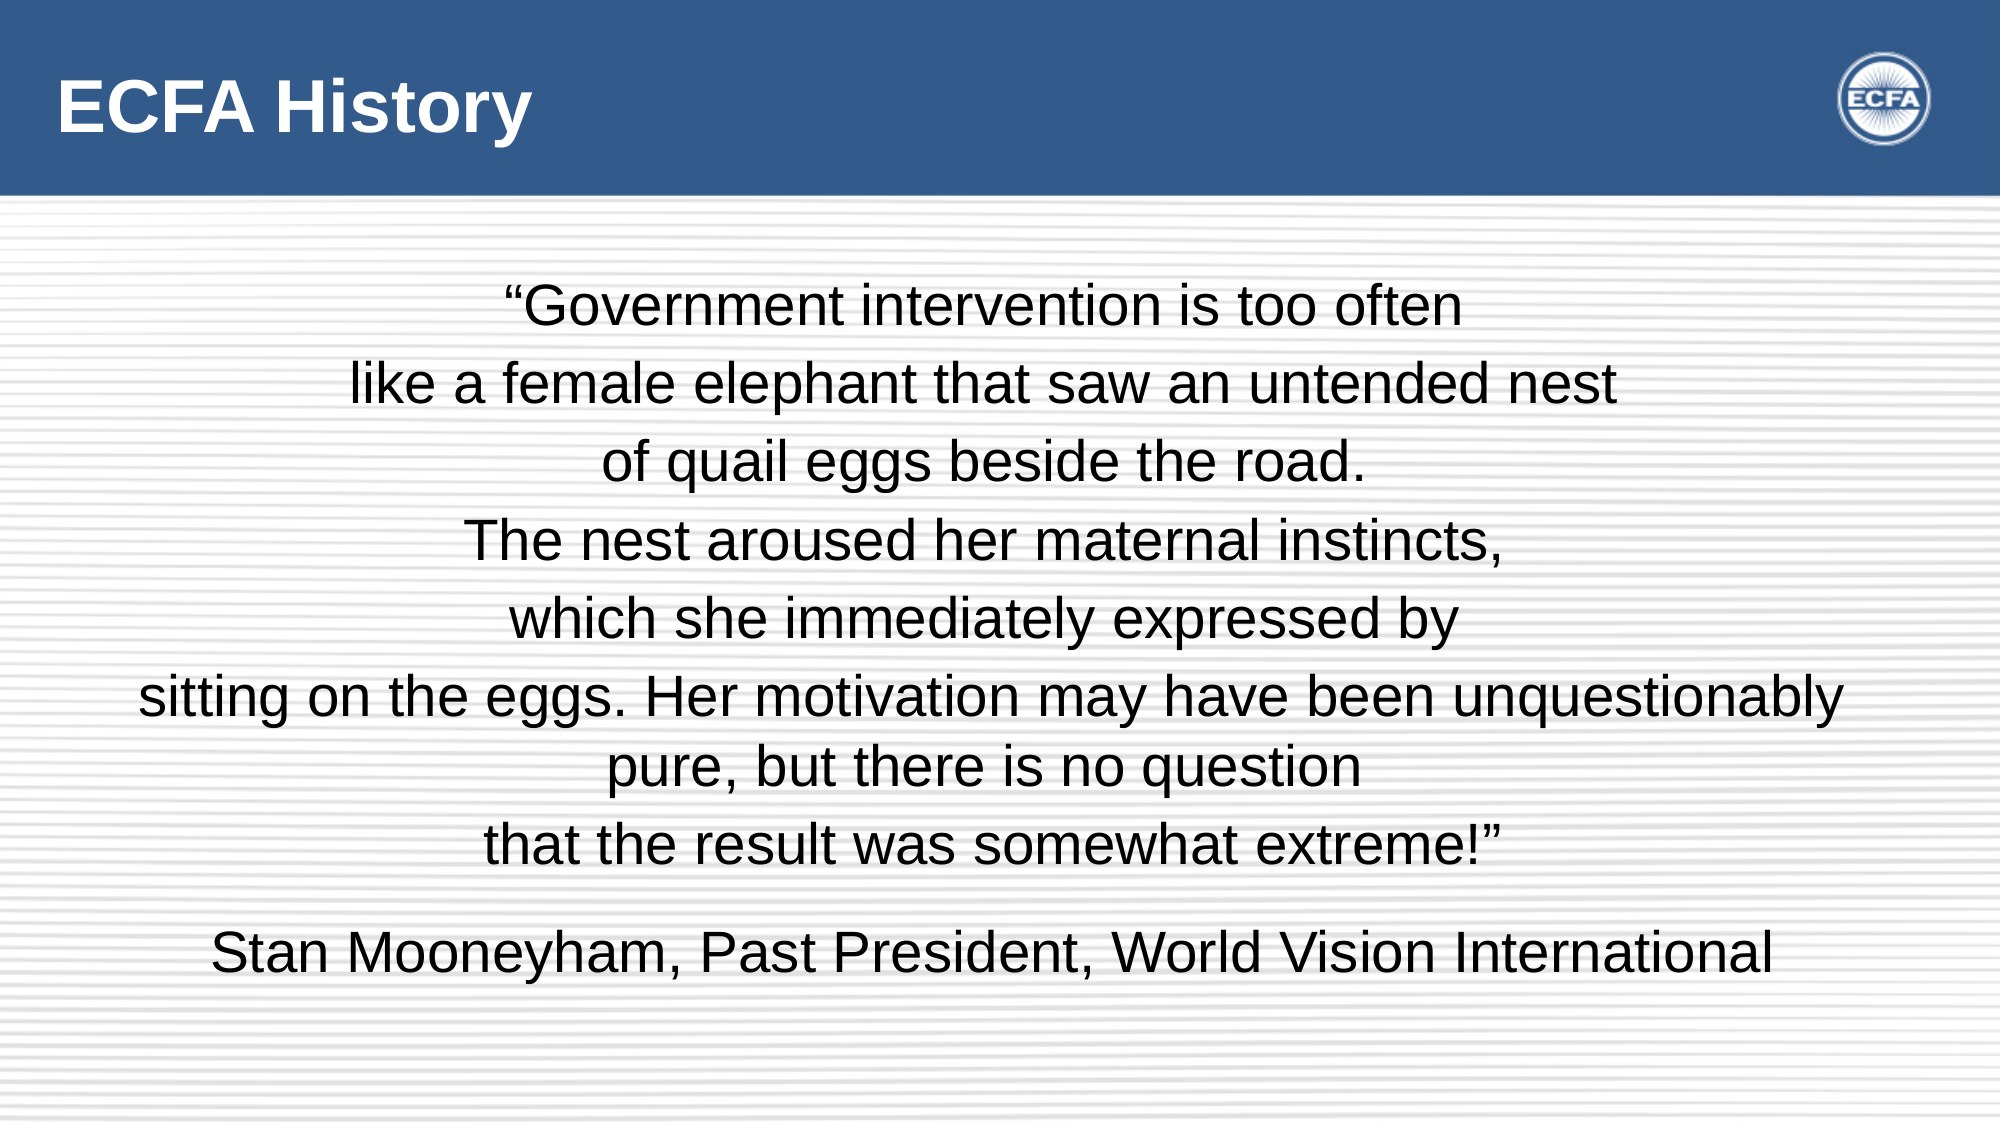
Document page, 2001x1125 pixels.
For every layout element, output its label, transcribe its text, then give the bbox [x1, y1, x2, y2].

title ECFA History [41, 15, 1844, 202]
picture [0, 0, 2000, 1125]
subtitle ﻿“Government intervention is too often like a female elephant that saw an untended nest of quail eggs beside the road. The nest aroused her maternal instincts, which she immediately expressed by sitting on the eggs. Her motivation may have been unquestionably pure, but there is no question that the result was somewhat extreme!” Stan Mooneyham, Past President, World Vision International [86, 259, 1900, 981]
